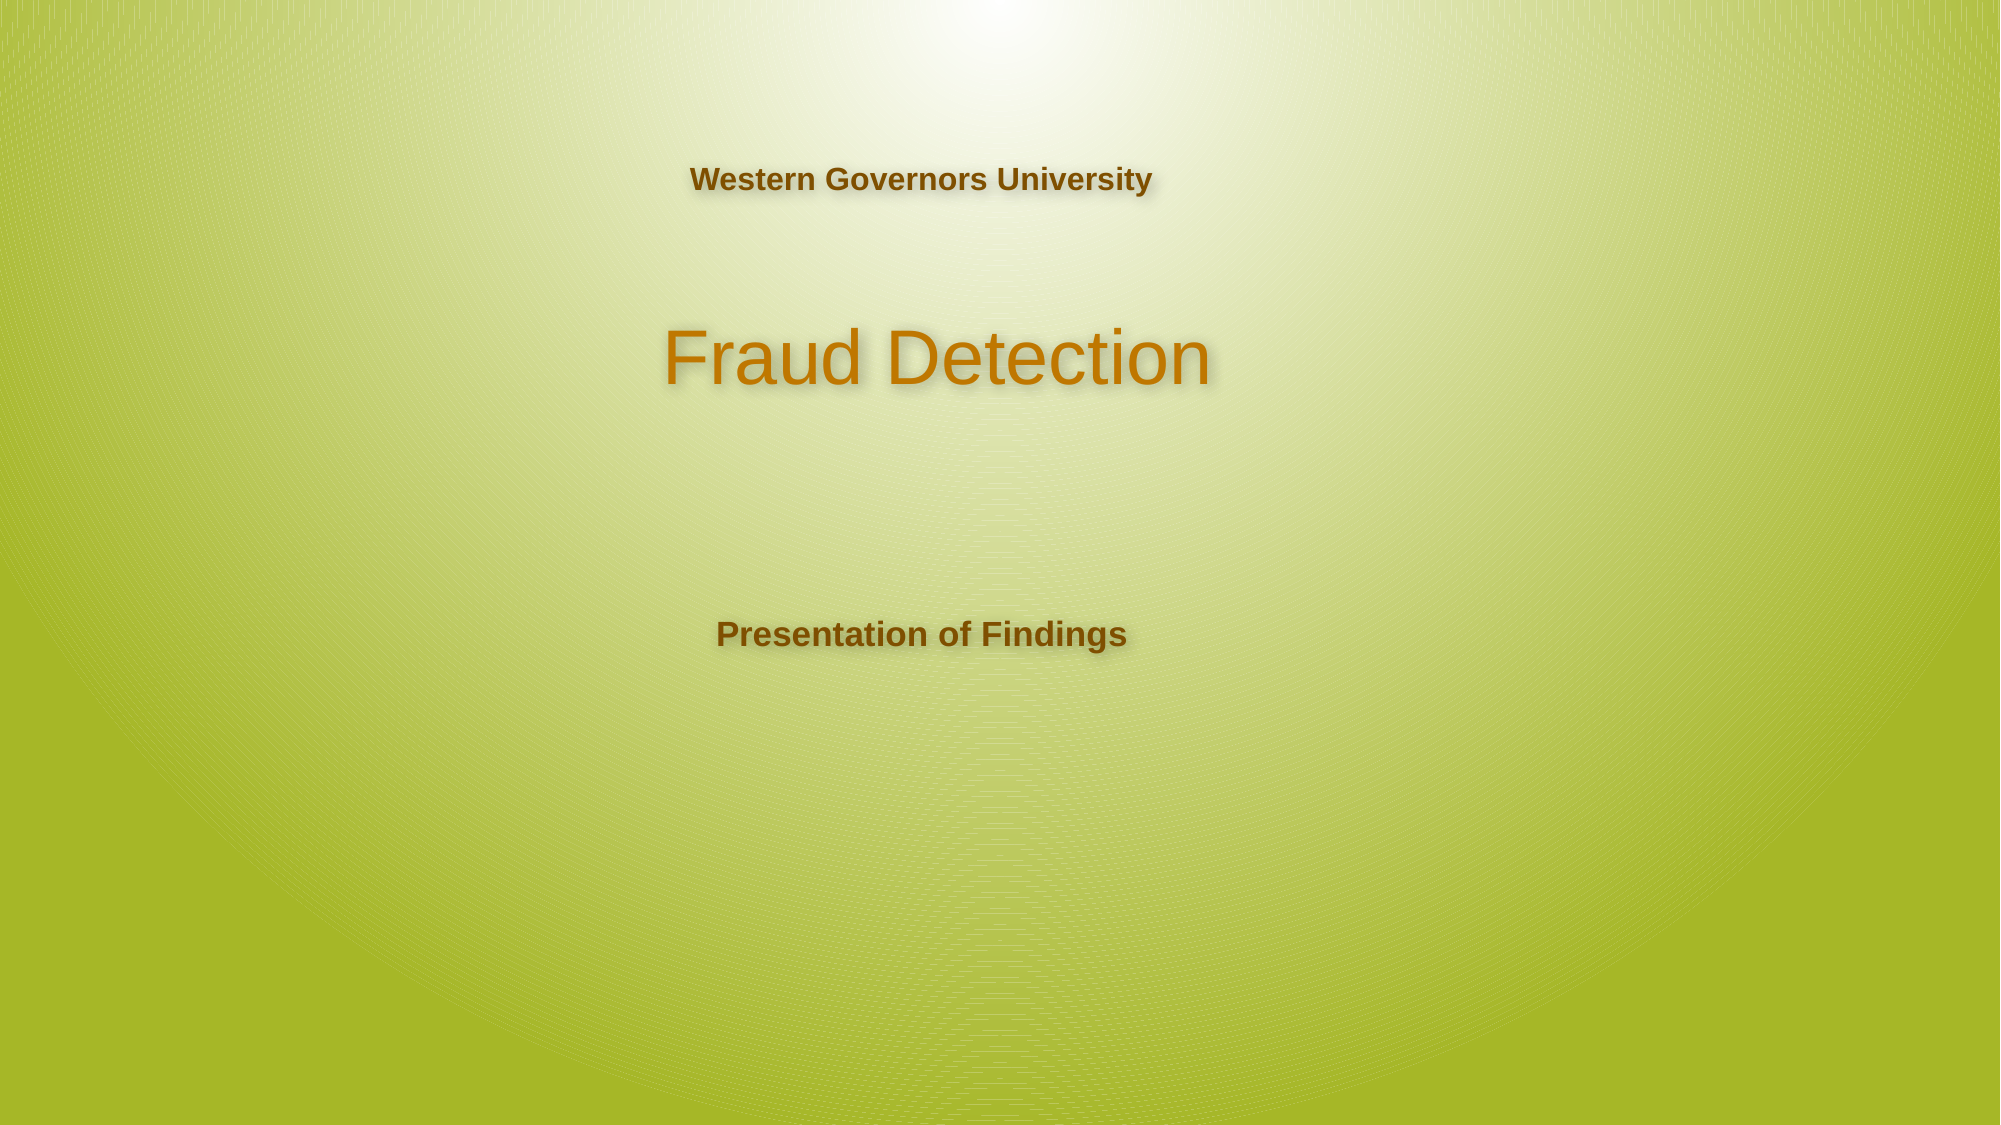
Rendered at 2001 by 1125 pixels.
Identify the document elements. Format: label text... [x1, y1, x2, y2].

subtitle Presentation of Findings [680, 562, 1163, 666]
text_box Fraud Detection [396, 204, 1478, 408]
text_box Western Governors University [612, 111, 1231, 205]
